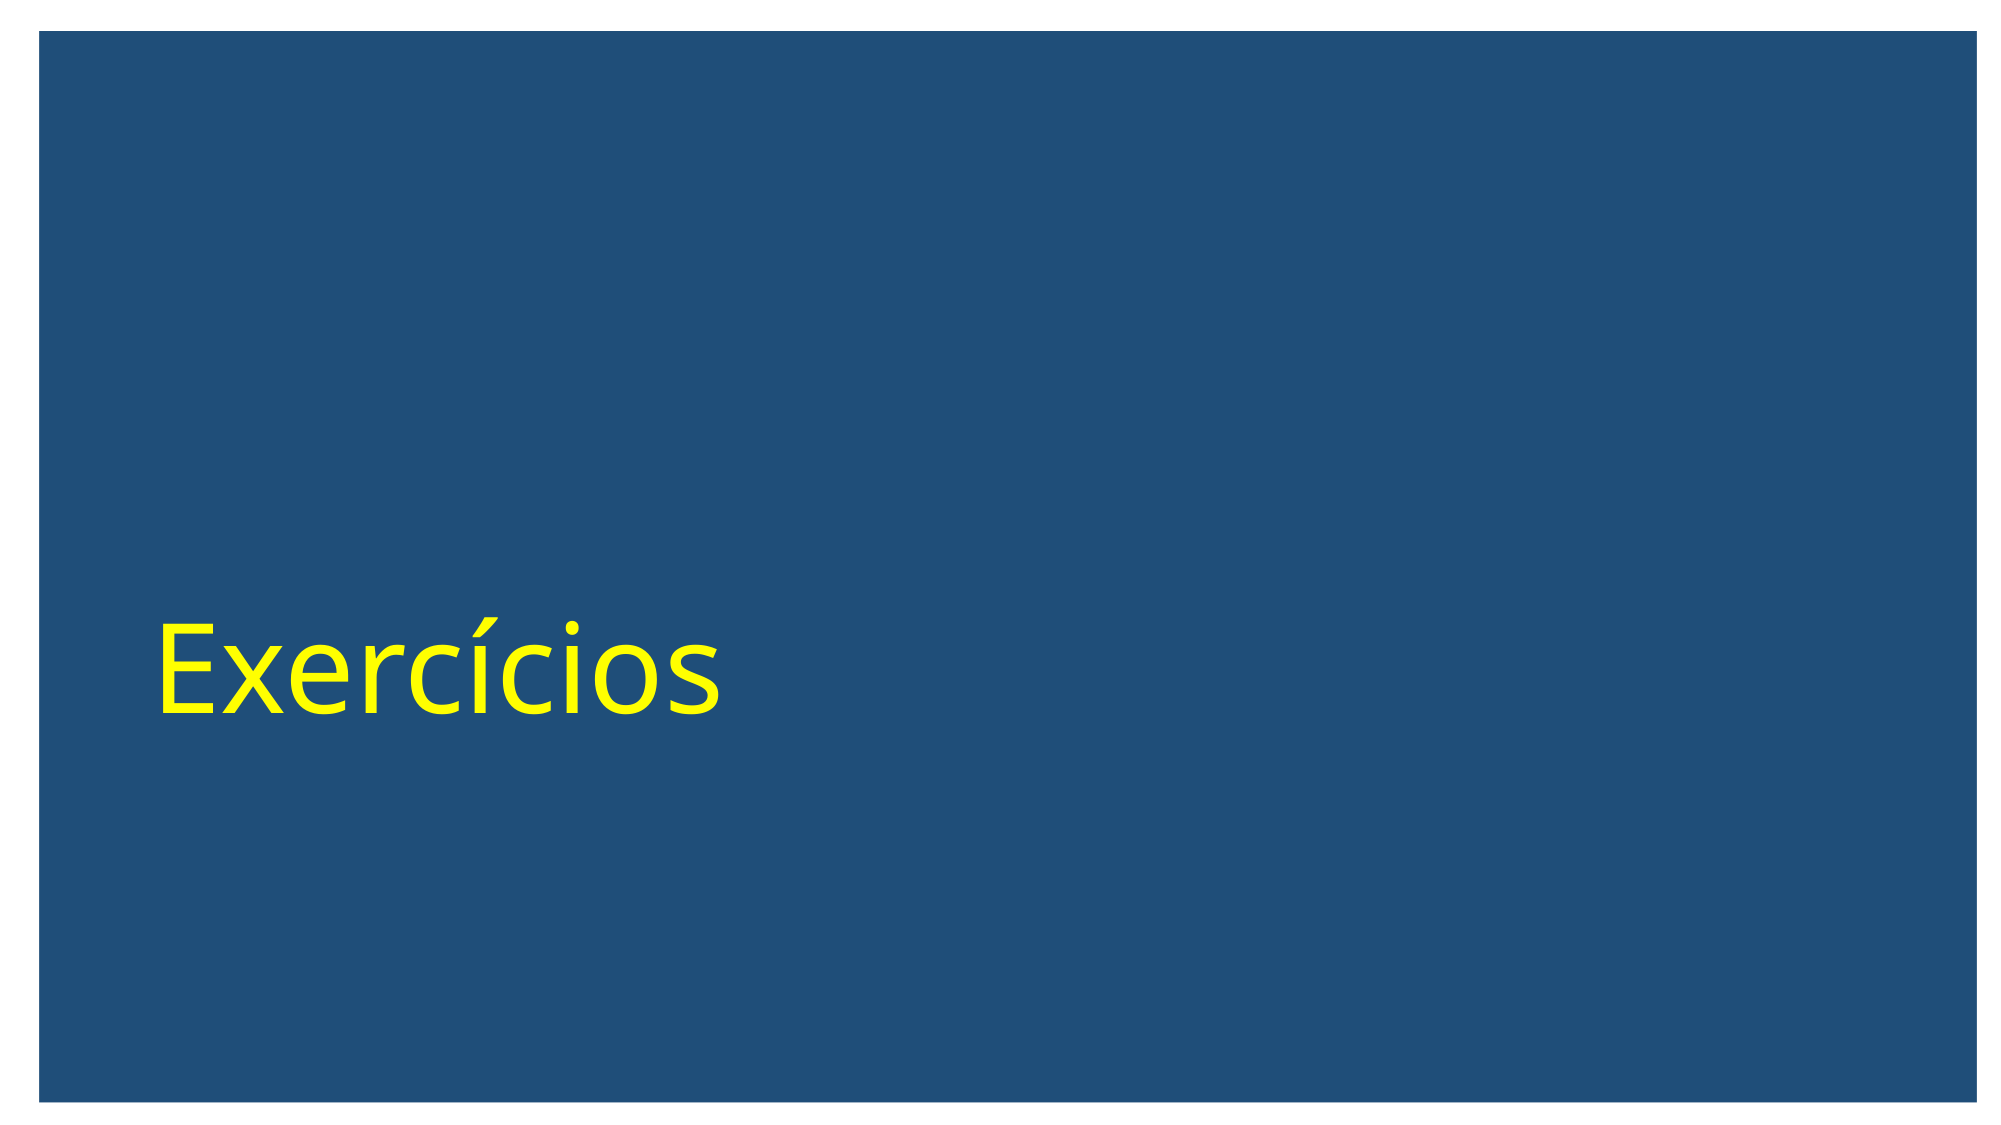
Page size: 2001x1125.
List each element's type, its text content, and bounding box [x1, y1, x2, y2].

title Exercícios [136, 280, 1862, 749]
